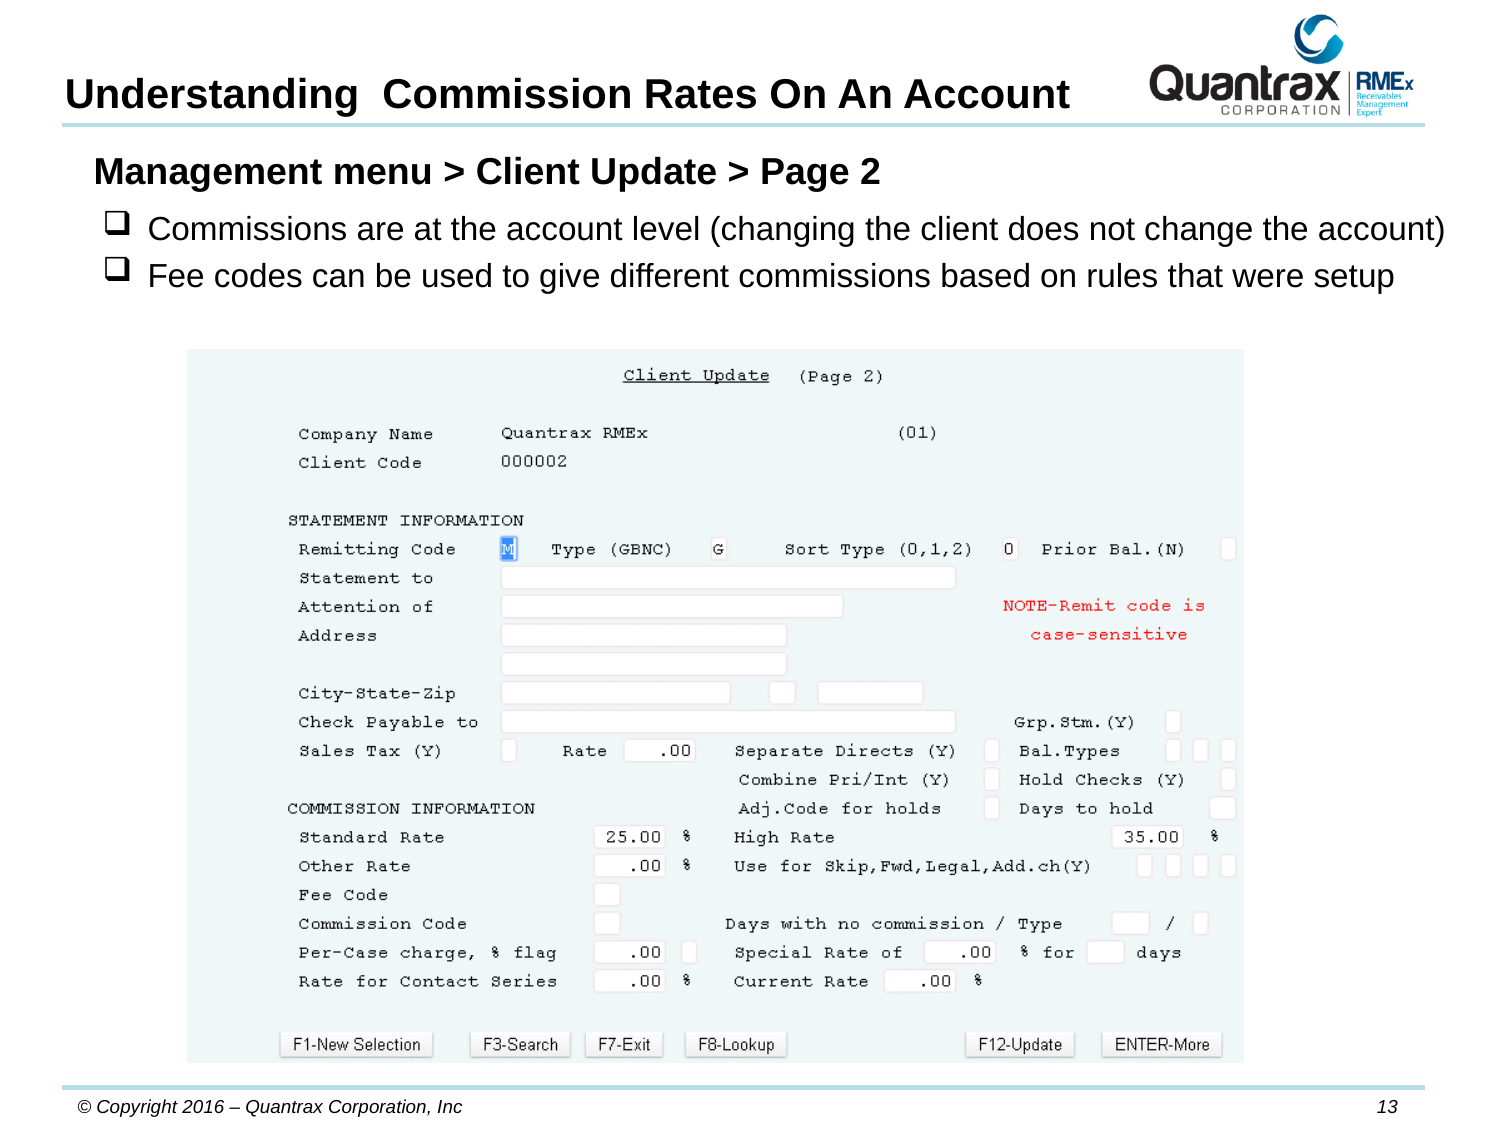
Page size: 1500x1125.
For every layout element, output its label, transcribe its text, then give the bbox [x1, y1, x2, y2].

text_box Understanding Commission Rates On An Account [50, 59, 1150, 125]
text_box Management menu > Client Update > Page 2 [78, 139, 897, 200]
picture [1149, 12, 1414, 118]
text_box Commissions are at the account level (changing the client does not change the account) Fee codes can be used to give different commissions based on rules that were setup [48, 200, 1500, 302]
picture [187, 349, 1244, 1063]
